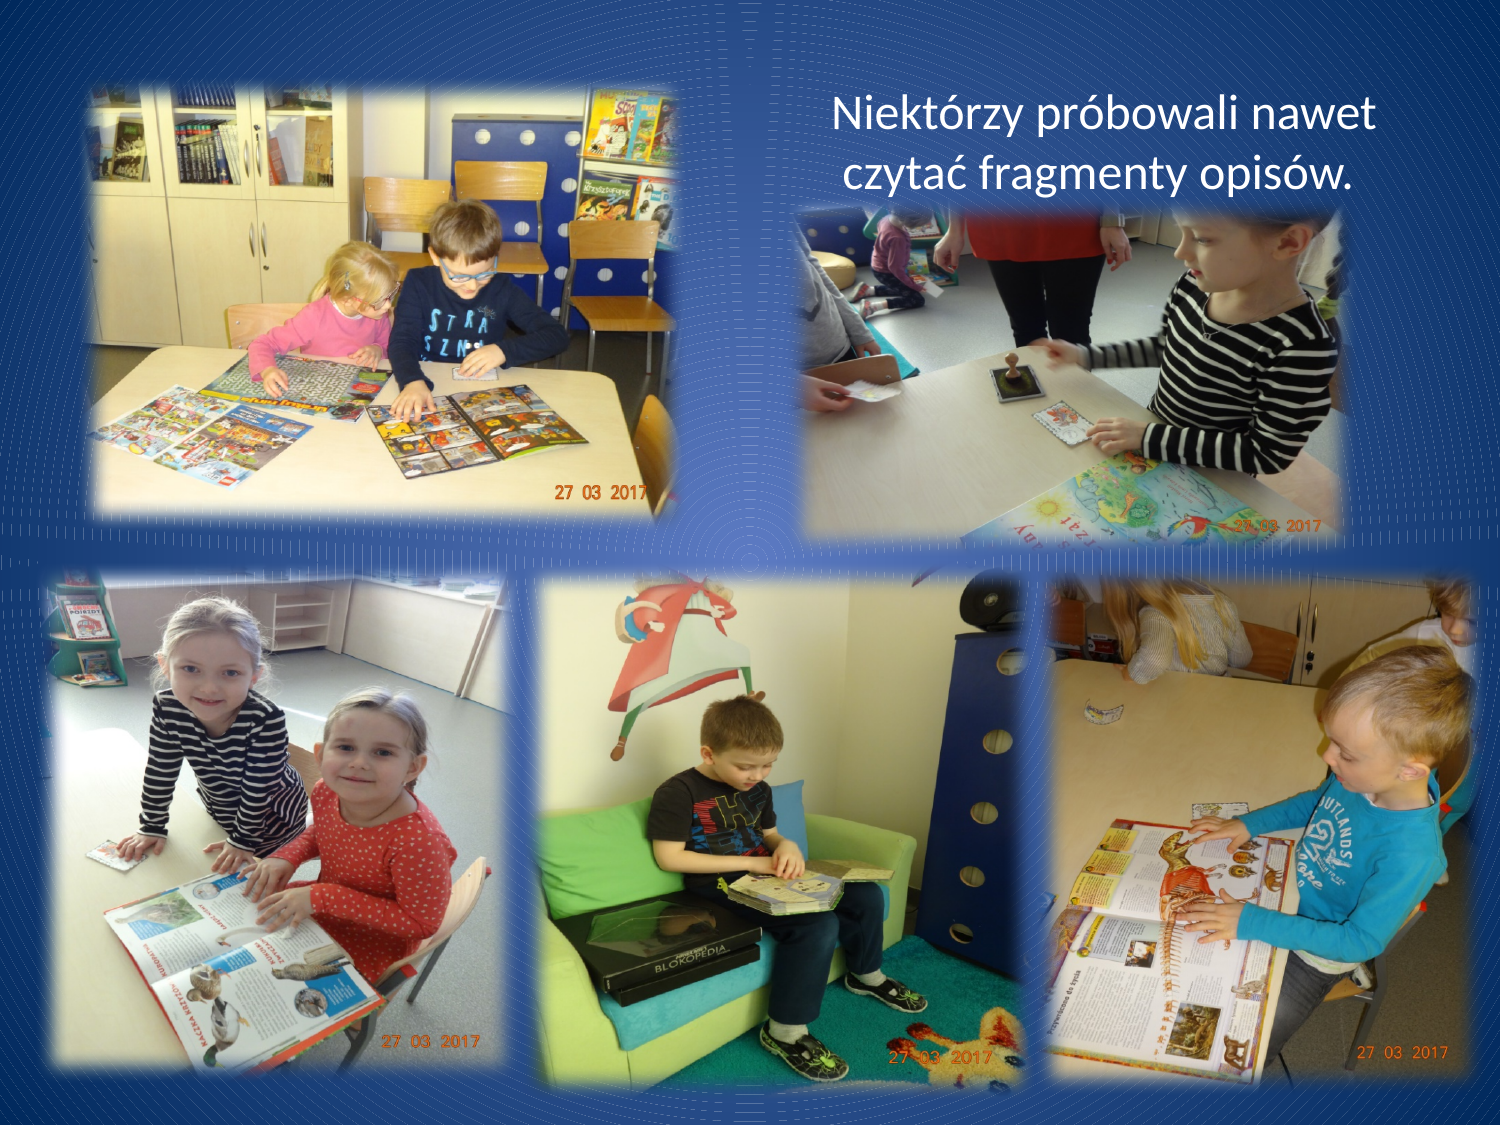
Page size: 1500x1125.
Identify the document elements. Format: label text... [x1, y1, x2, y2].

title Niektórzy próbowali nawet czytać fragmenty opisów. [782, 0, 1425, 279]
picture [76, 74, 687, 533]
picture [16, 573, 1500, 1089]
picture [784, 195, 1359, 558]
